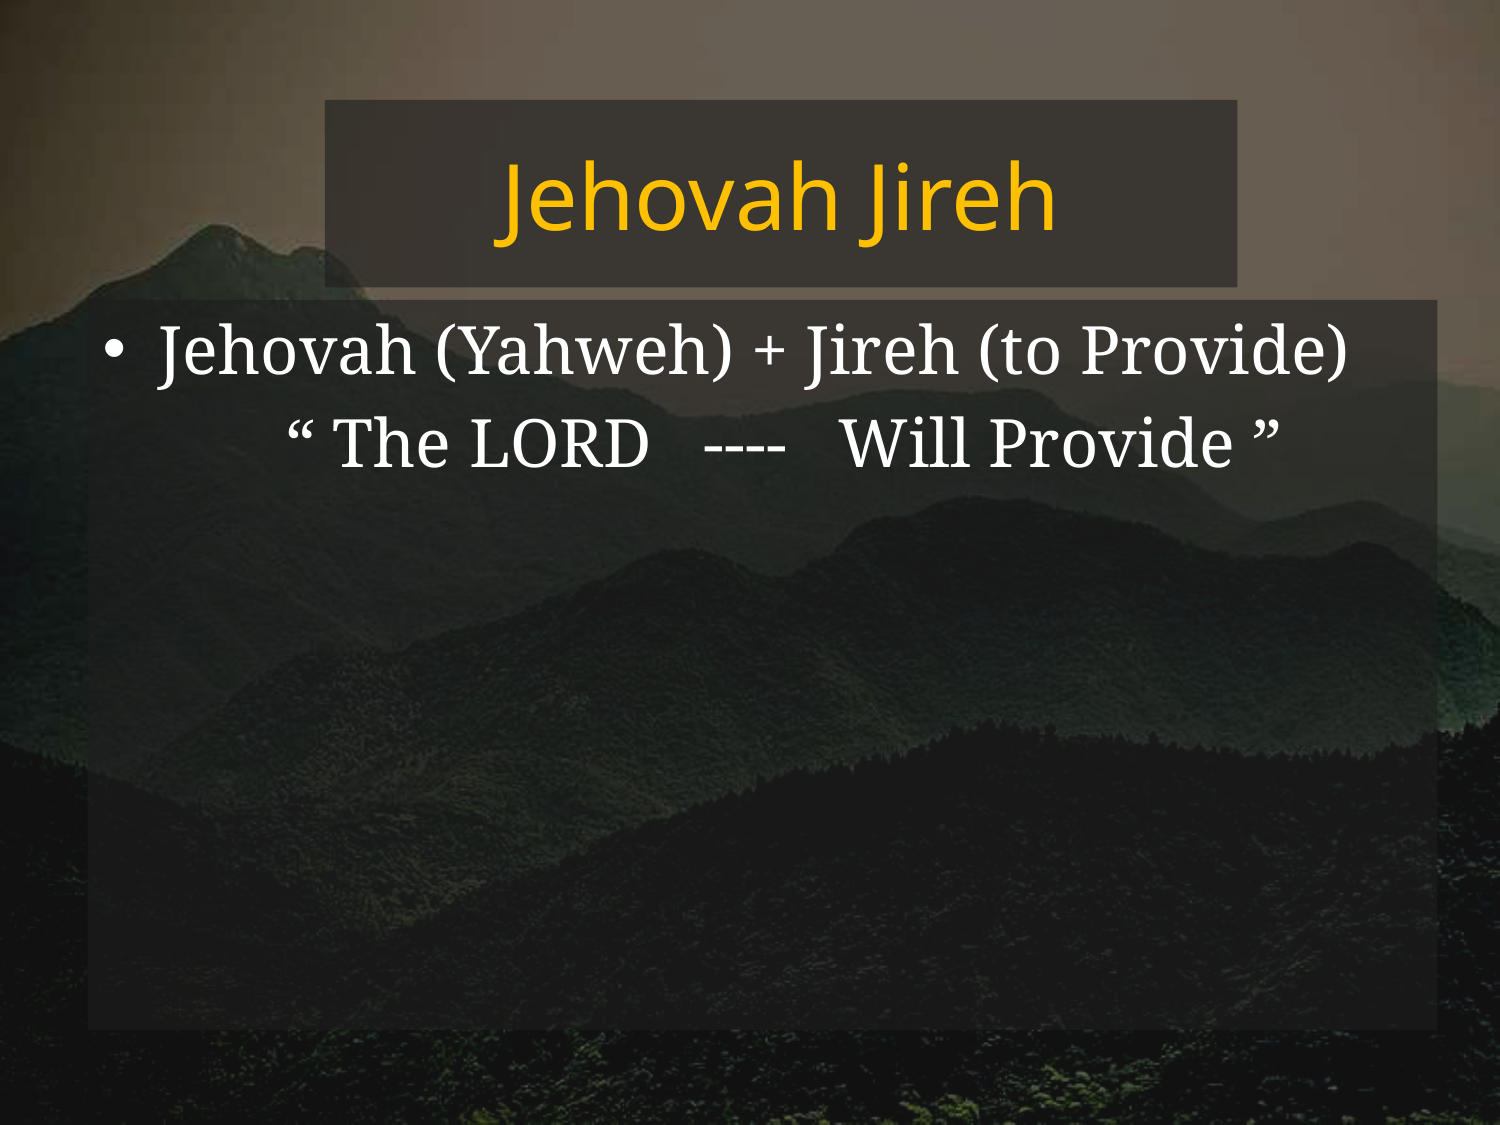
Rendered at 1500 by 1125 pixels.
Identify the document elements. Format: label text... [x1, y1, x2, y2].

list Jehovah (Yahweh) + Jireh (to Provide) “ The LORD ---- Will Provide ” [87, 299, 1438, 1030]
title Jehovah Jireh [324, 99, 1238, 288]
